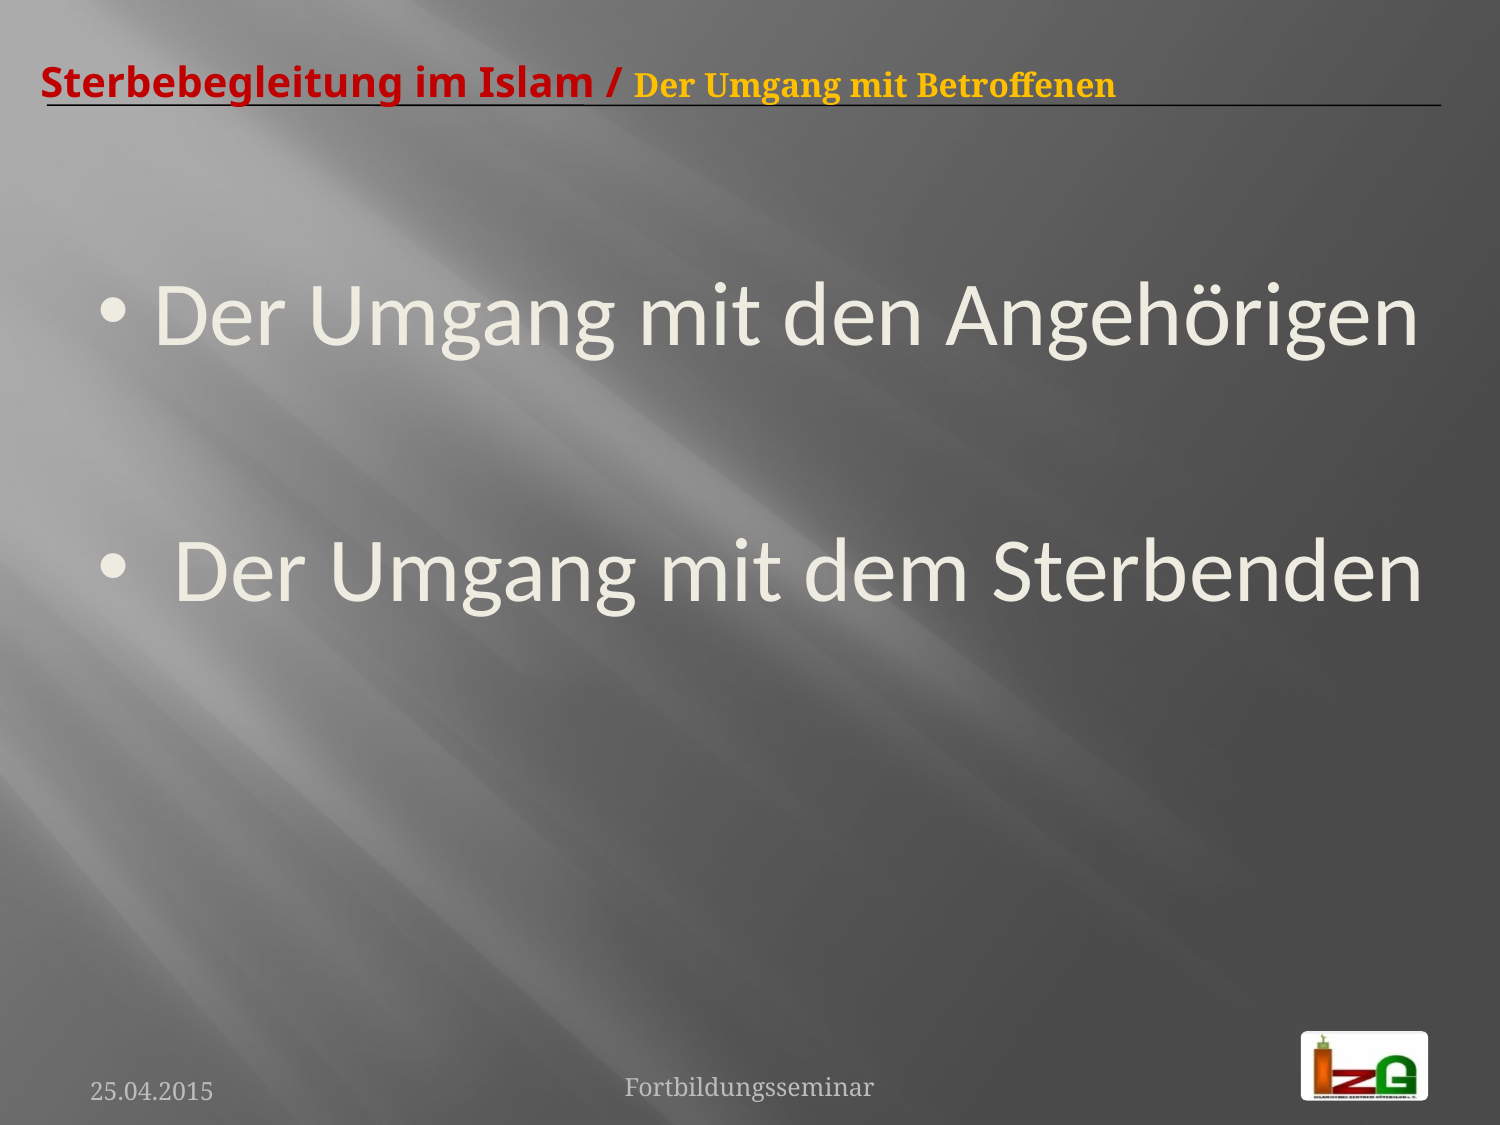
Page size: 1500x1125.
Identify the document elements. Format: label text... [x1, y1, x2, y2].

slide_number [75, 1052, 425, 1113]
slide_number 9 [1299, 1052, 1310, 1113]
text_box Sterbebegleitung im Islam / Der Umgang mit Betroffenen [0, 45, 1425, 118]
footer Fortbildungsseminar [512, 1052, 988, 1113]
text_box Der Umgang mit den Angehörigen Der Umgang mit dem Sterbenden [82, 246, 1500, 610]
picture [1300, 1030, 1429, 1101]
